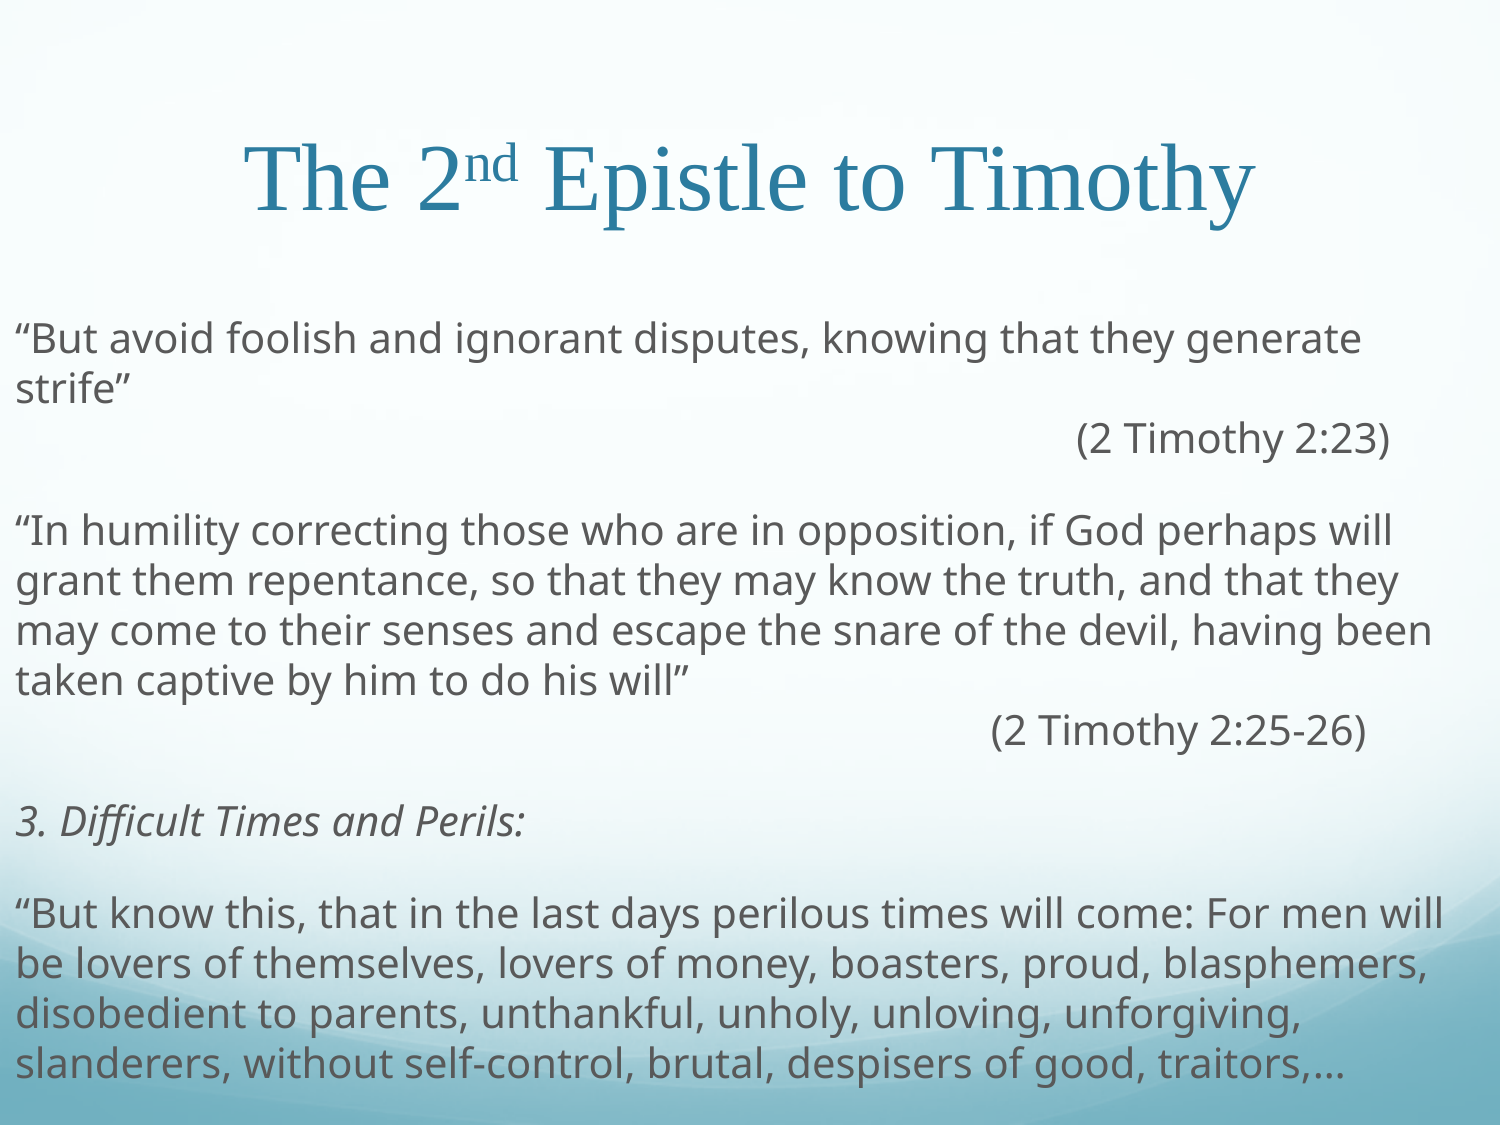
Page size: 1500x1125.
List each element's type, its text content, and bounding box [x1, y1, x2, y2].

list “But avoid foolish and ignorant disputes, knowing that they generate strife” (2 Timothy 2:23) “In humility correcting those who are in opposition, if God perhaps will grant them repentance, so that they may know the truth, and that they may come to their senses and escape the snare of the devil, having been taken captive by him to do his will” (2 Timothy 2:25-26) 3. Difficult Times and Perils: “But know this, that in the last days perilous times will come: For men will be lovers of themselves, lovers of money, boasters, proud, blasphemers, disobedient to parents, unthankful, unholy, unloving, unforgiving, slanderers, without self-control, brutal, despisers of good, traitors,… [0, 304, 1500, 1125]
title The 2nd Epistle to Timothy [90, 17, 1410, 238]
